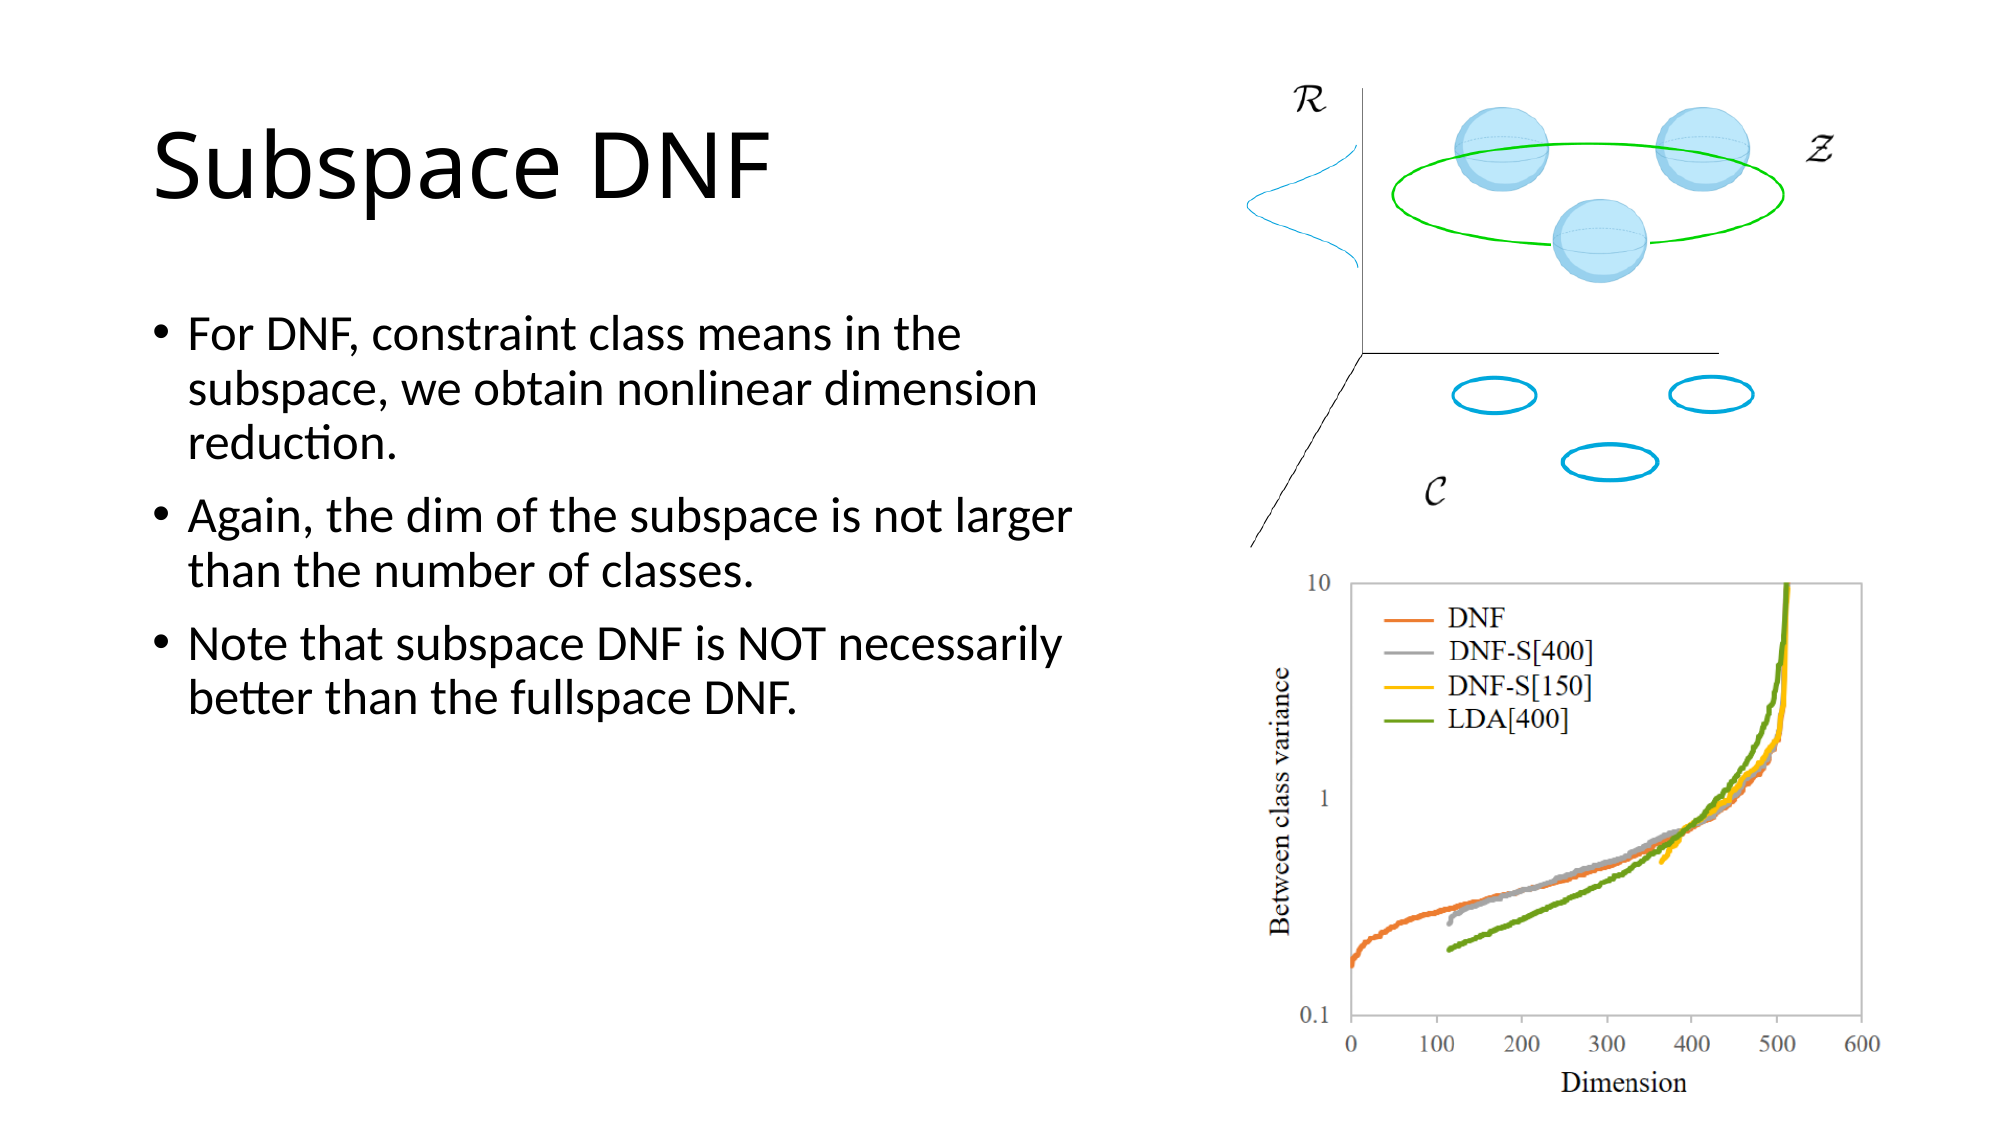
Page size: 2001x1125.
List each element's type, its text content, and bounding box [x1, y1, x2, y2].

list For DNF, constraint class means in the subspace, we obtain nonlinear dimension reduction. Again, the dim of the subspace is not larger than the number of classes. Note that subspace DNF is NOT necessarily better than the fullspace DNF. [137, 299, 1122, 735]
picture [1222, 59, 1918, 1108]
title Subspace DNF [137, 59, 1222, 278]
